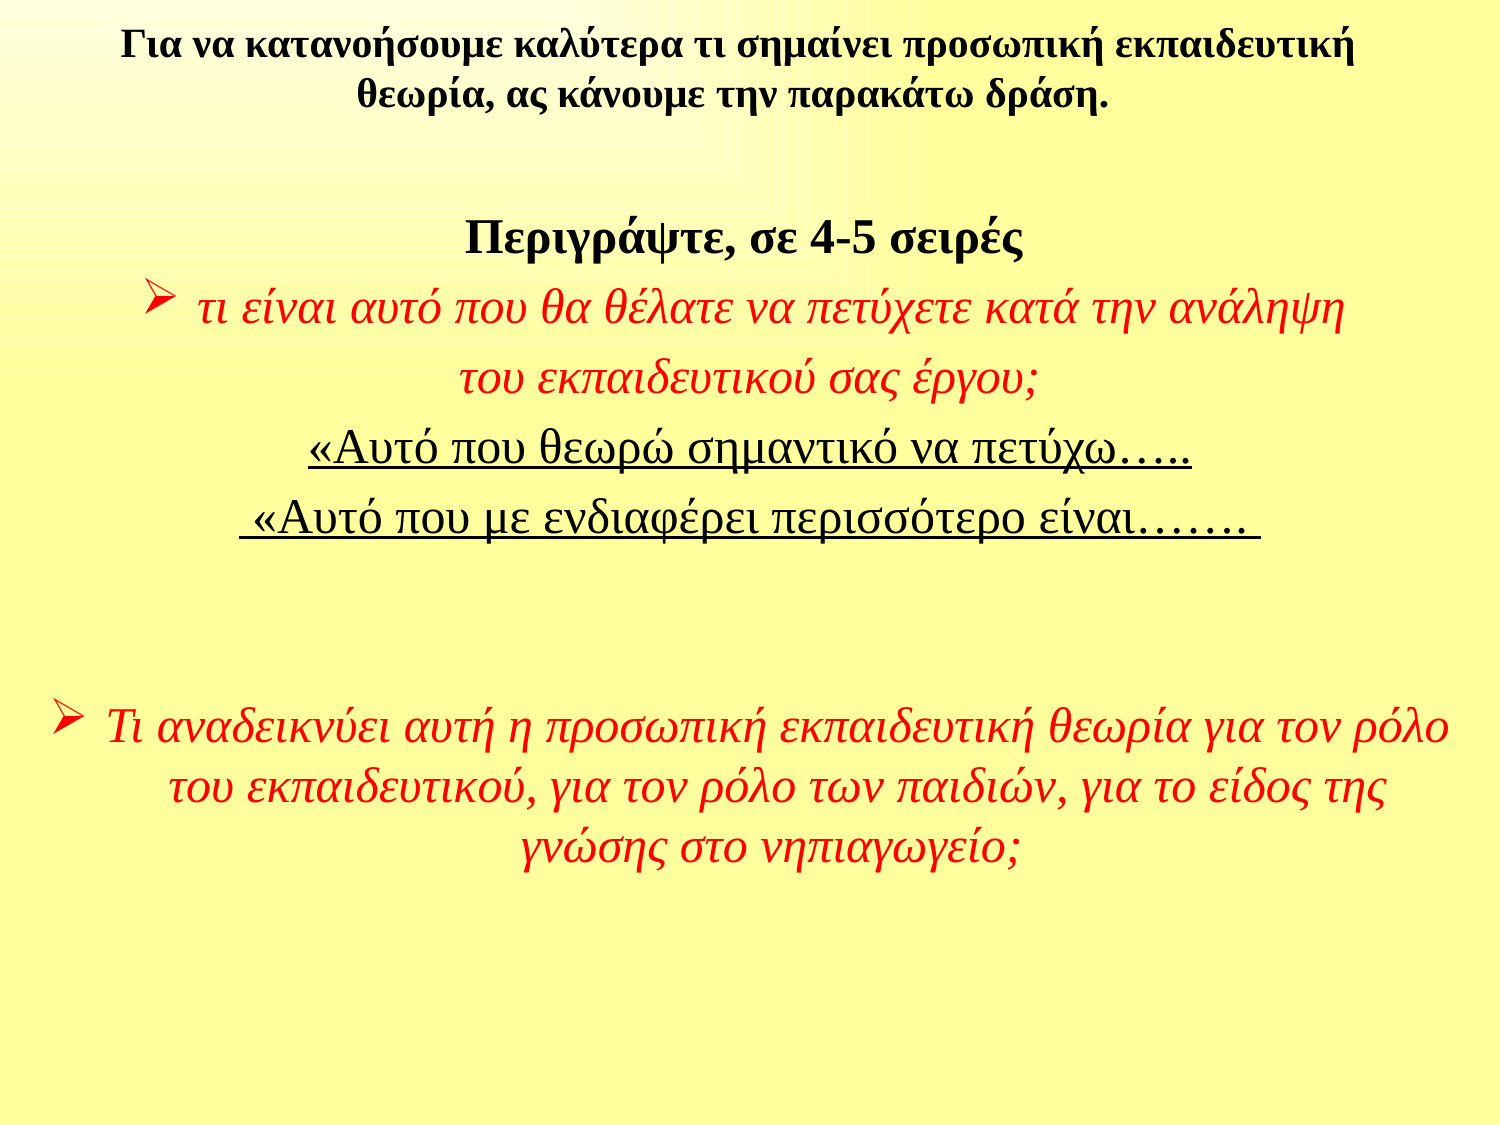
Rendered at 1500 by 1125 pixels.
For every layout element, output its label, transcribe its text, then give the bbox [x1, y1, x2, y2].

list Περιγράψτε, σε 4-5 σειρές τι είναι αυτό που θα θέλατε να πετύχετε κατά την ανάληψη του εκπαιδευτικού σας έργου; «Αυτό που θεωρώ σημαντικό να πετύχω….. «Αυτό που με ενδιαφέρει περισσότερο είναι……. Τι αναδεικνύει αυτή η προσωπική εκπαιδευτική θεωρία για τον ρόλο του εκπαιδευτικού, για τον ρόλο των παιδιών, για το είδος της γνώσης στο νηπιαγωγείο; [23, 140, 1477, 1102]
title Για να κατανοήσουμε καλύτερα τι σημαίνει προσωπική εκπαιδευτική θεωρία, ας κάνουμε την παρακάτω δράση. [46, 0, 1430, 118]
